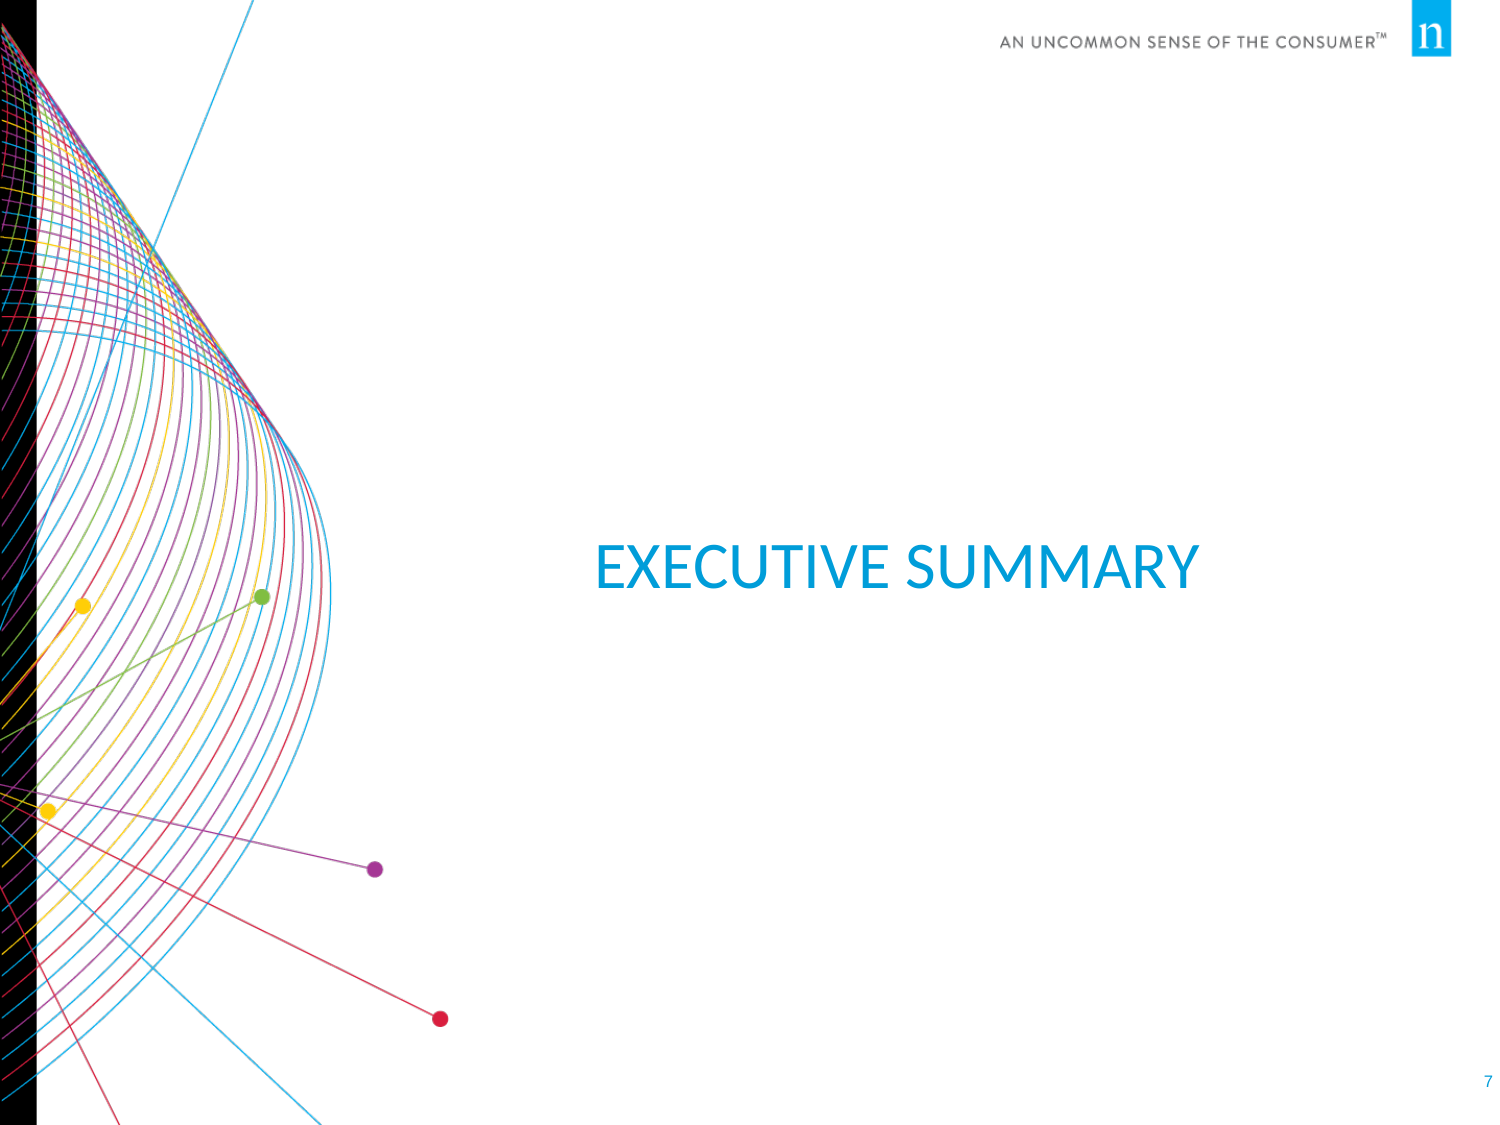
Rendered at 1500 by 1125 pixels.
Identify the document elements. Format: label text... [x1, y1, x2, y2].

text_box 7 [1402, 1063, 1500, 1099]
title Executive Summary [324, 521, 1470, 618]
picture [1000, 0, 1412, 57]
picture [0, 0, 449, 1125]
picture [1420, 24, 1427, 48]
picture [1431, 24, 1442, 48]
